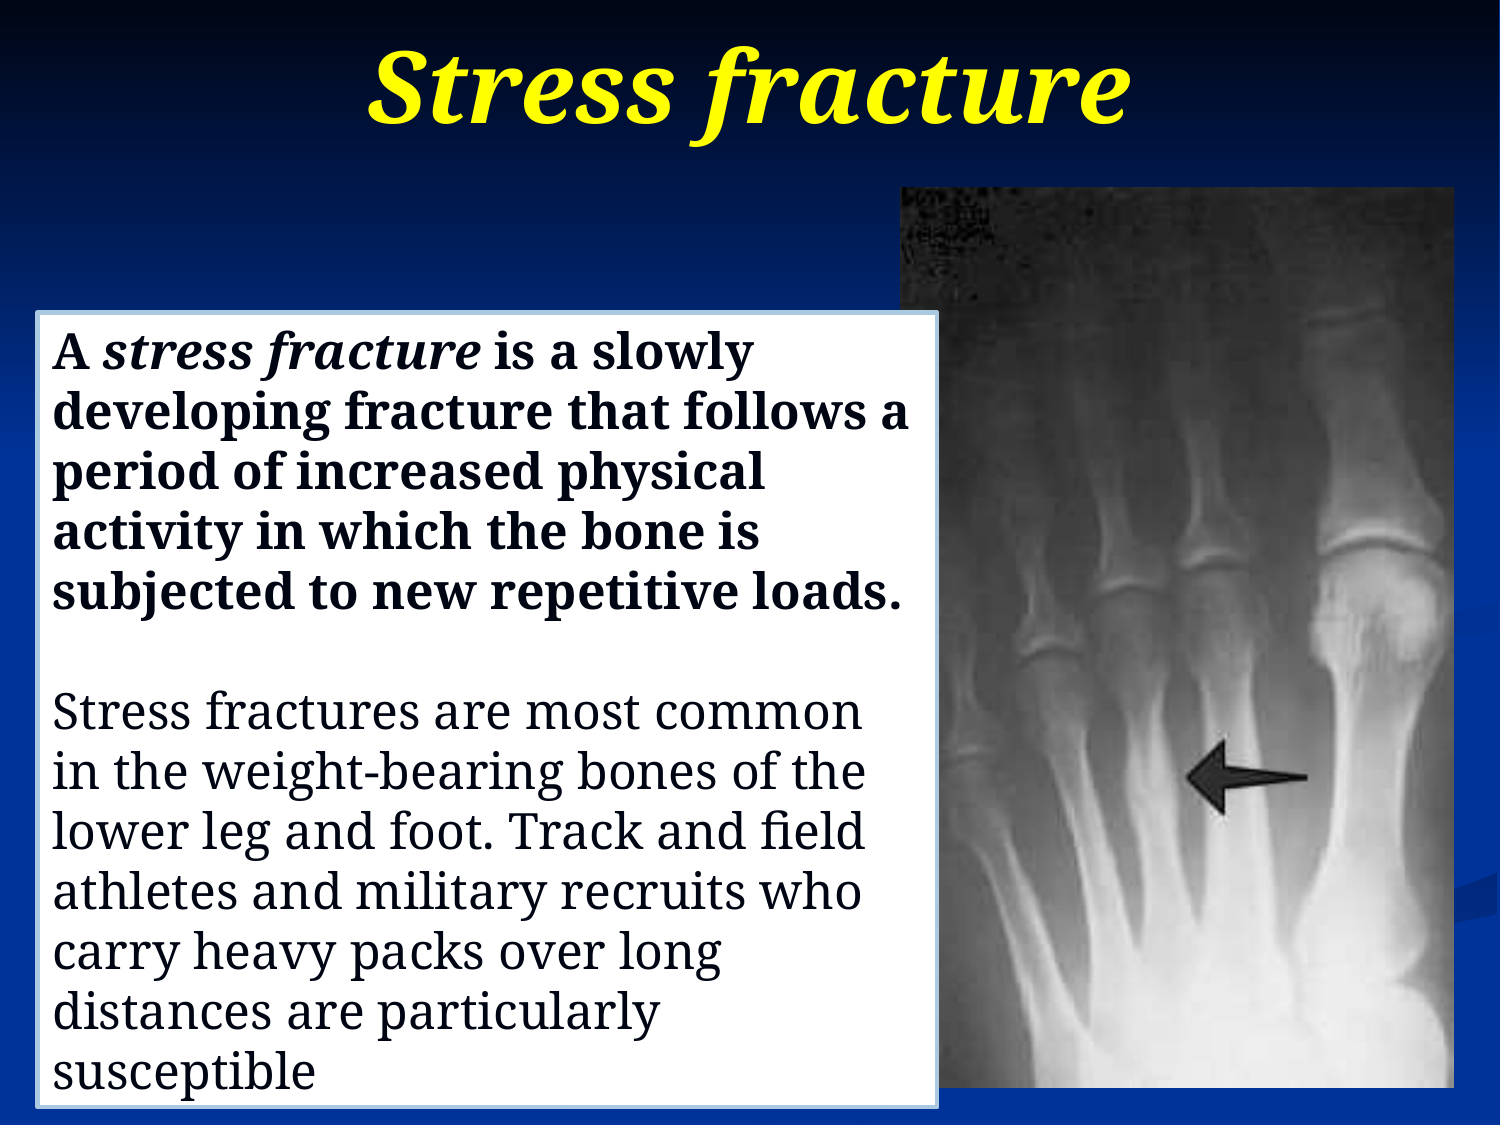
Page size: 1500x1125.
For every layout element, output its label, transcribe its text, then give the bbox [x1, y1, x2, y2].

text_box A stress fracture is a slowly developing fracture that follows a period of increased physical activity in which the bone is subjected to new repetitive loads. Stress fractures are most common in the weight-bearing bones of the lower leg and foot. Track and field athletes and military recruits who carry heavy packs over long distances are particularly susceptible [35, 310, 939, 1109]
title Stress fracture [74, 44, 1426, 233]
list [899, 187, 1454, 1088]
